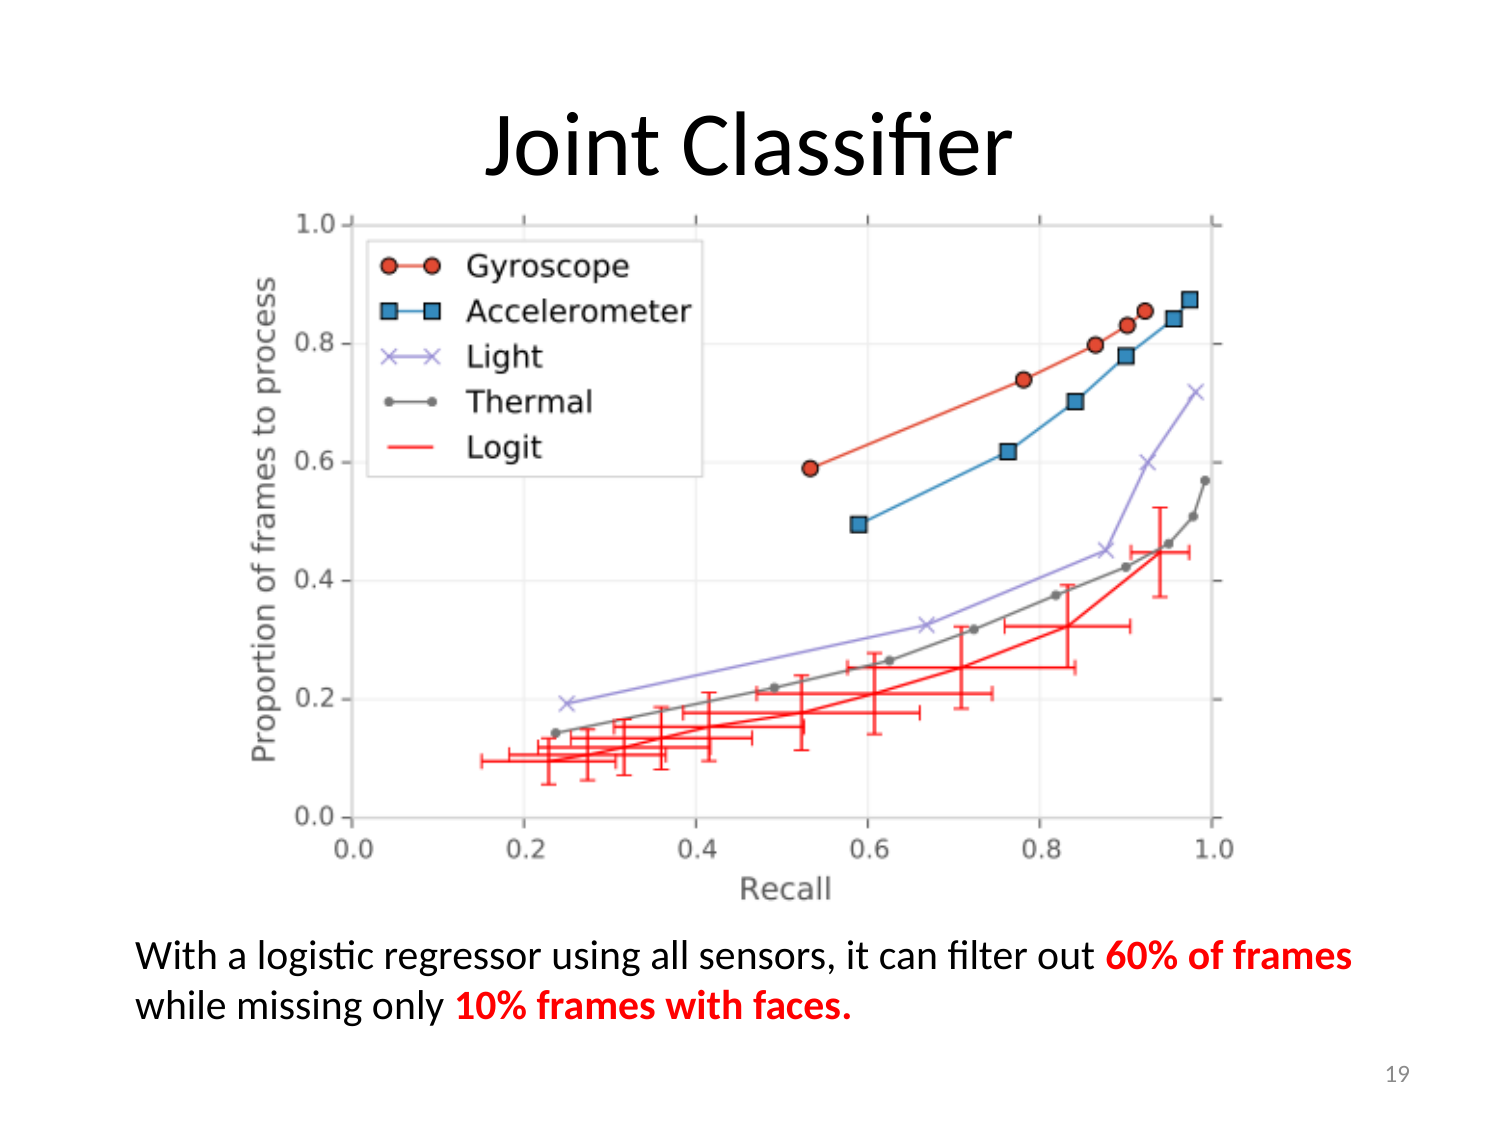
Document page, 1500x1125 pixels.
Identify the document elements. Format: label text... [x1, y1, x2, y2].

text_box With a logistic regressor using all sensors, it can filter out 60% of frames while missing only 10% frames with faces. [120, 920, 1378, 1036]
picture [233, 194, 1246, 921]
title Joint Classifier [75, 45, 1425, 233]
slide_number 19 [1074, 1042, 1425, 1103]
